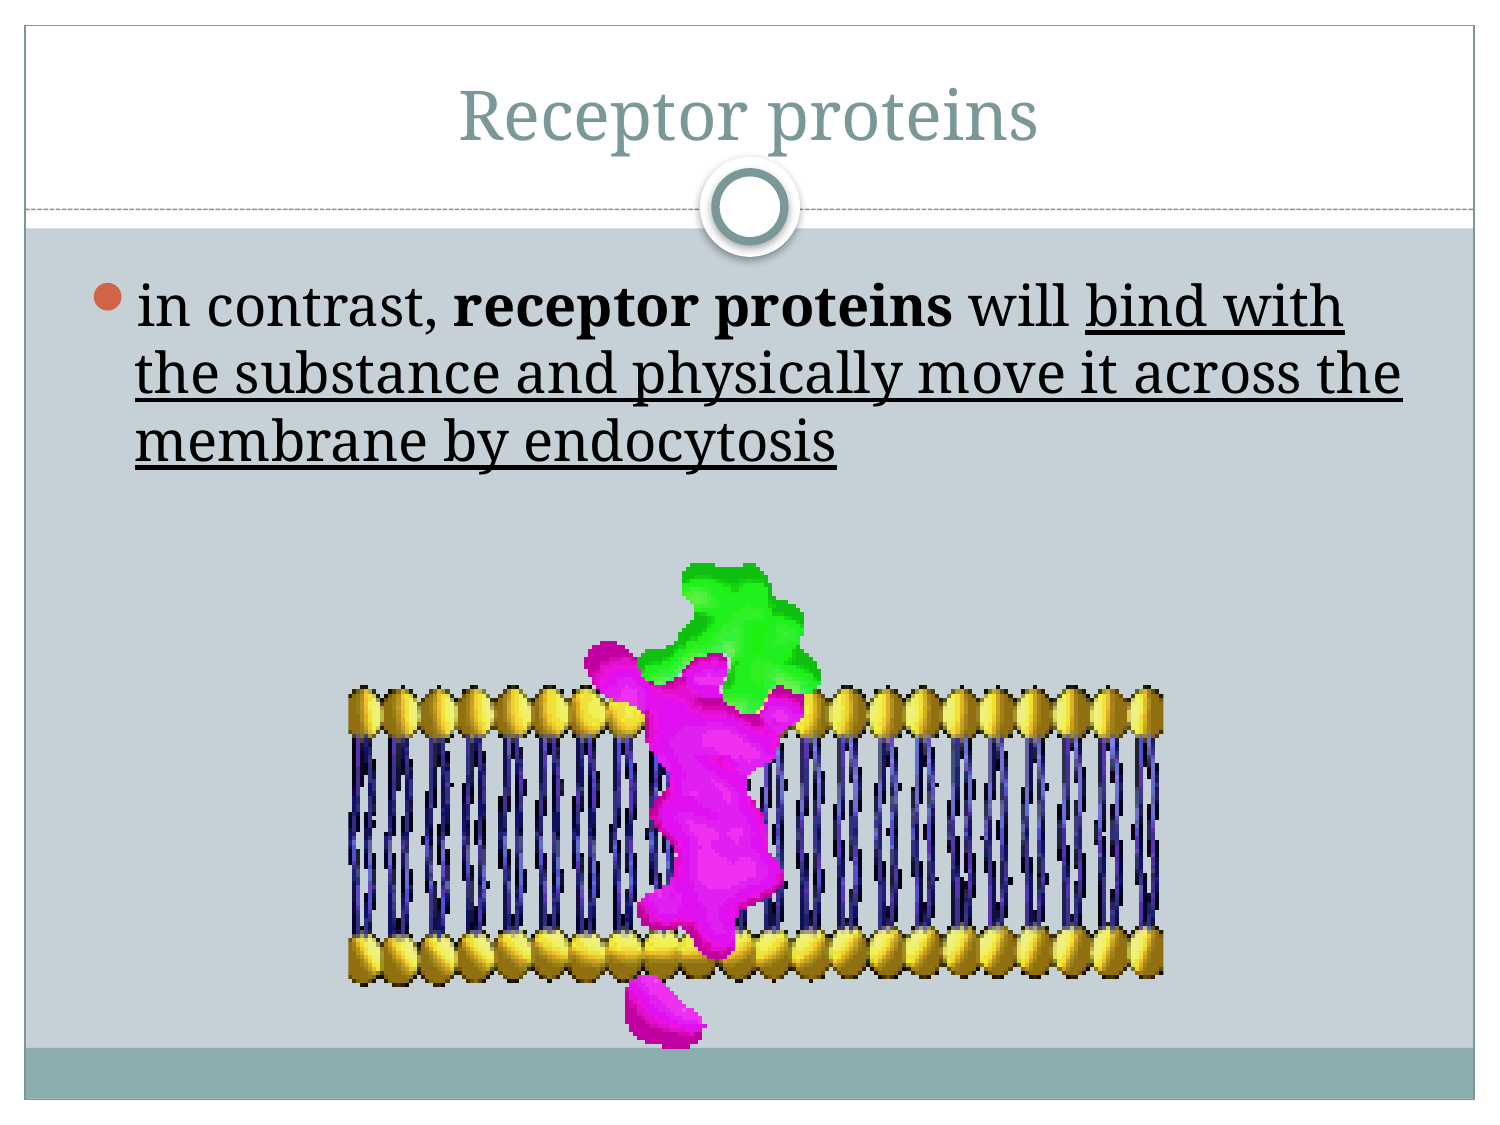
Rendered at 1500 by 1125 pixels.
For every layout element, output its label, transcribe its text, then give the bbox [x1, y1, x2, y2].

list in contrast, receptor proteins will bind with the substance and physically move it across the membrane by endocytosis [75, 262, 1447, 1006]
picture [348, 550, 1164, 1062]
title Receptor proteins [49, 37, 1450, 162]
